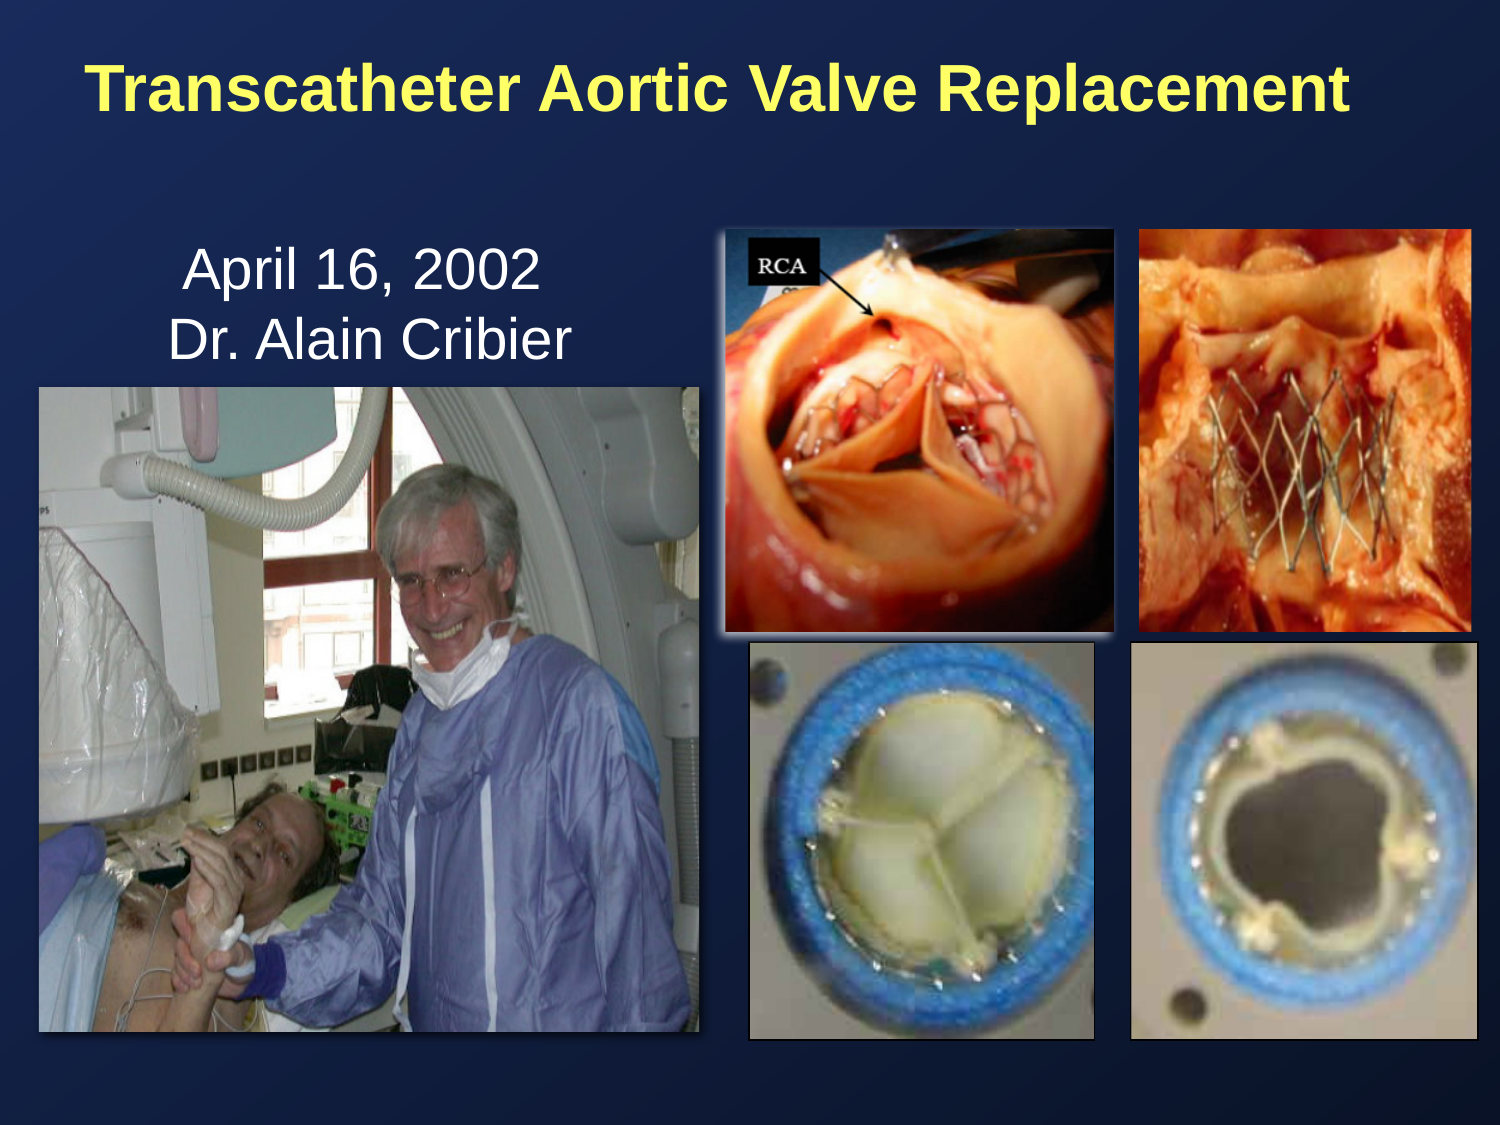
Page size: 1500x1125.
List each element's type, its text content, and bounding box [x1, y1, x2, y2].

picture [1130, 642, 1478, 1040]
title Transcatheter Aortic Valve Replacement [69, 24, 1464, 156]
picture [725, 229, 1115, 632]
picture [749, 642, 1094, 1040]
text_box April 16, 2002 Dr. Alain Cribier [36, 223, 705, 449]
picture [1138, 229, 1472, 632]
picture [38, 386, 700, 1033]
